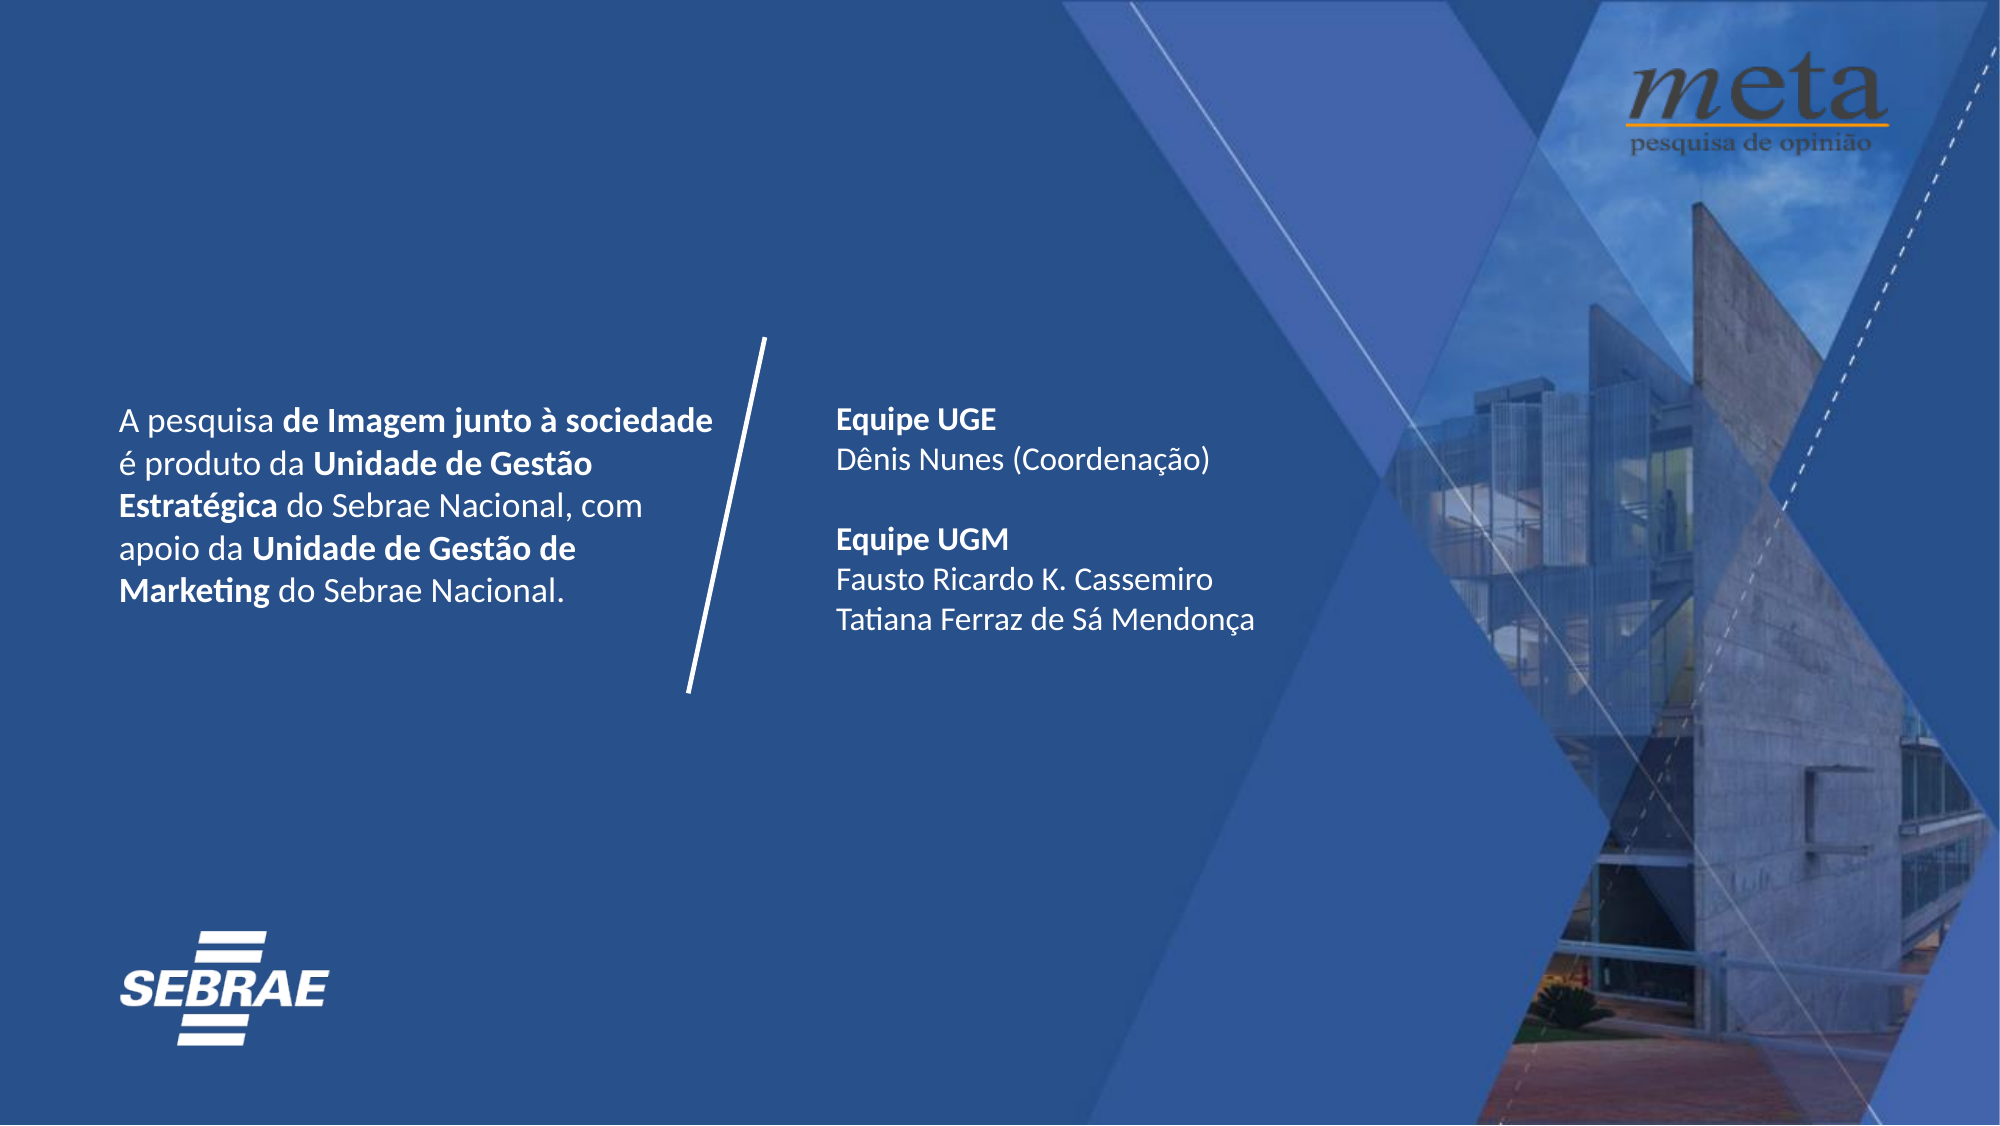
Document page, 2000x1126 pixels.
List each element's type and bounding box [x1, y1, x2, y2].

text_box [688, 336, 766, 694]
picture [0, 0, 2000, 1126]
